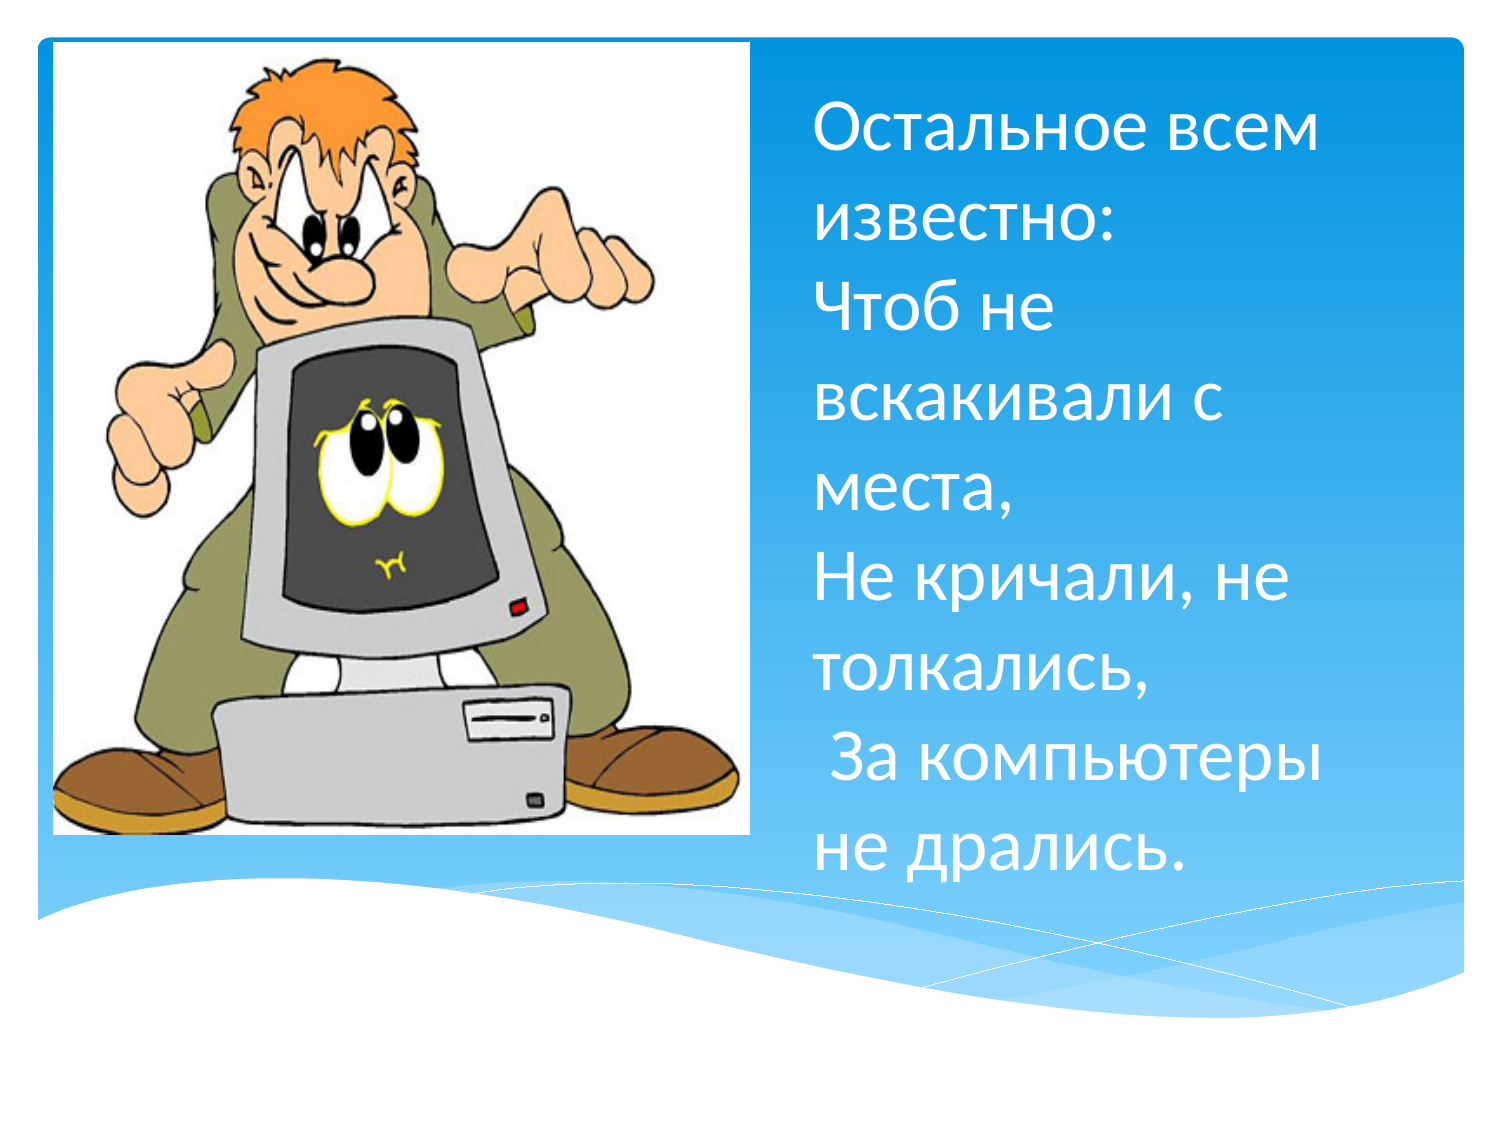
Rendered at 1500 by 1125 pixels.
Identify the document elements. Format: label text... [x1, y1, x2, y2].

title Остальное всем известно: Чтоб не вскакивали с места, Не кричали, не толкались, За компьютеры не дрались. [797, 66, 1423, 894]
picture [52, 43, 751, 835]
